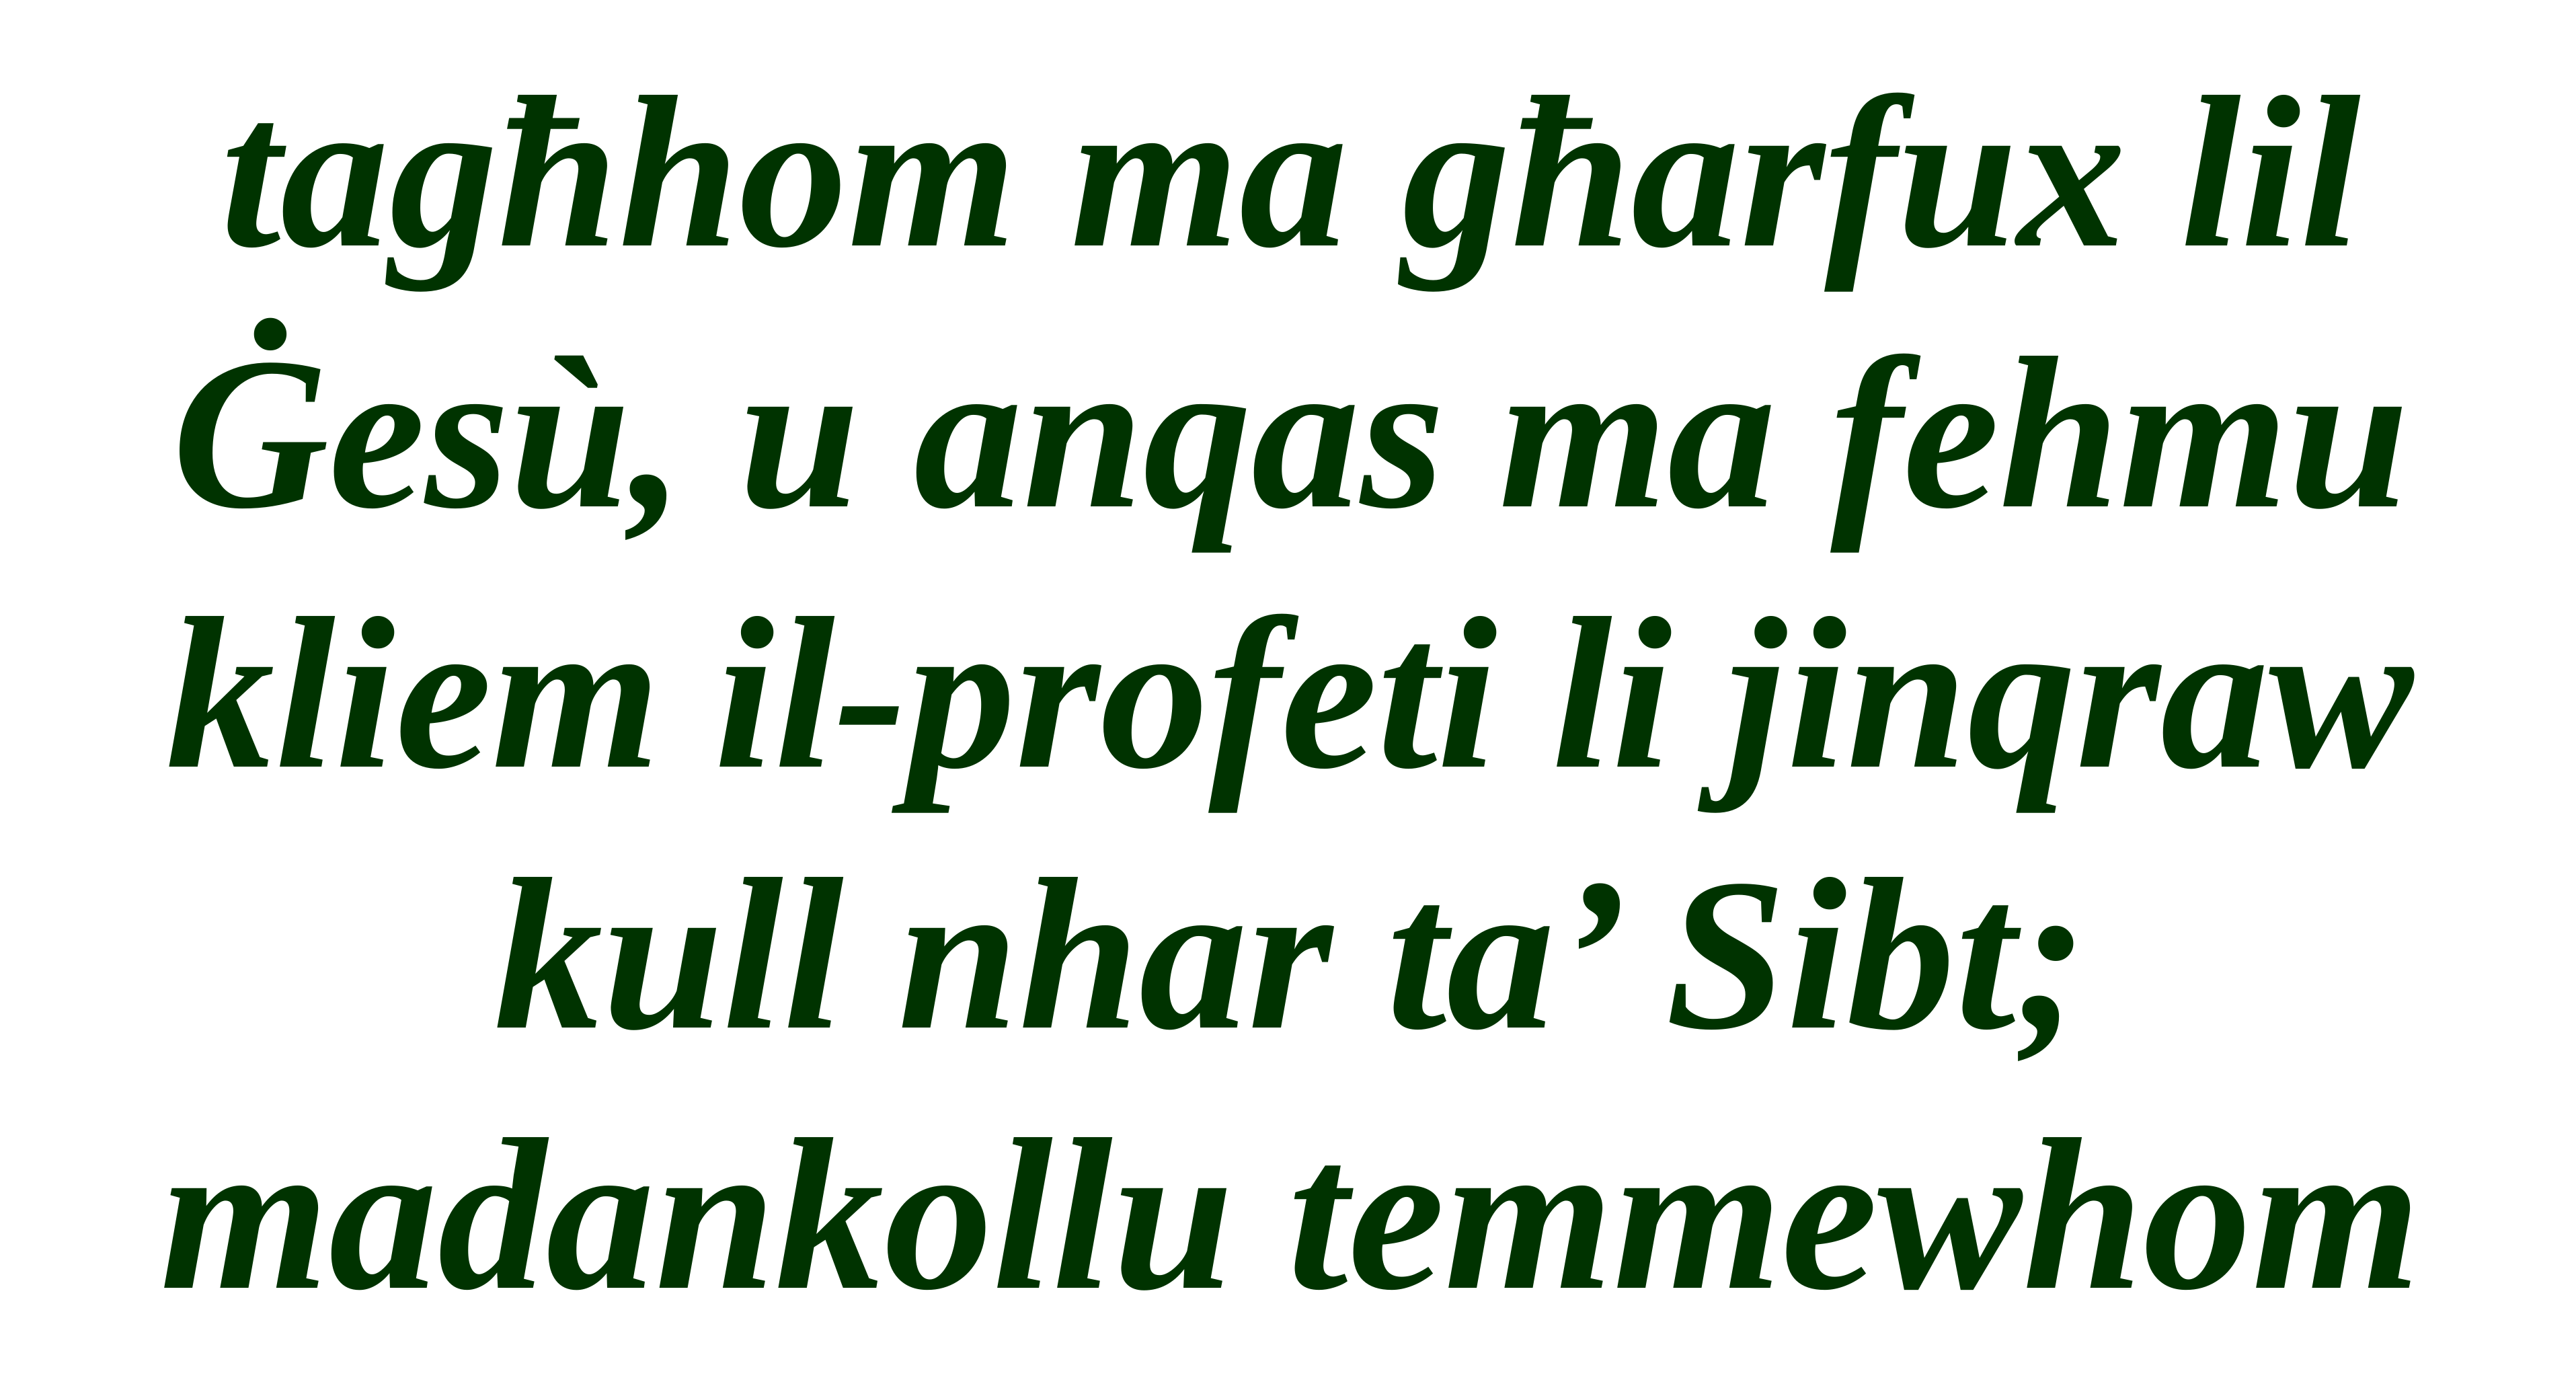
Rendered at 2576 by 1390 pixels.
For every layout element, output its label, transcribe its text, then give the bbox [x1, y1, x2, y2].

text_box tagħhom ma għarfux lil Ġesù, u anqas ma fehmu kliem il-profeti li jinqraw kull nhar ta’ Sibt; madankollu temmewhom [42, 17, 2541, 1343]
